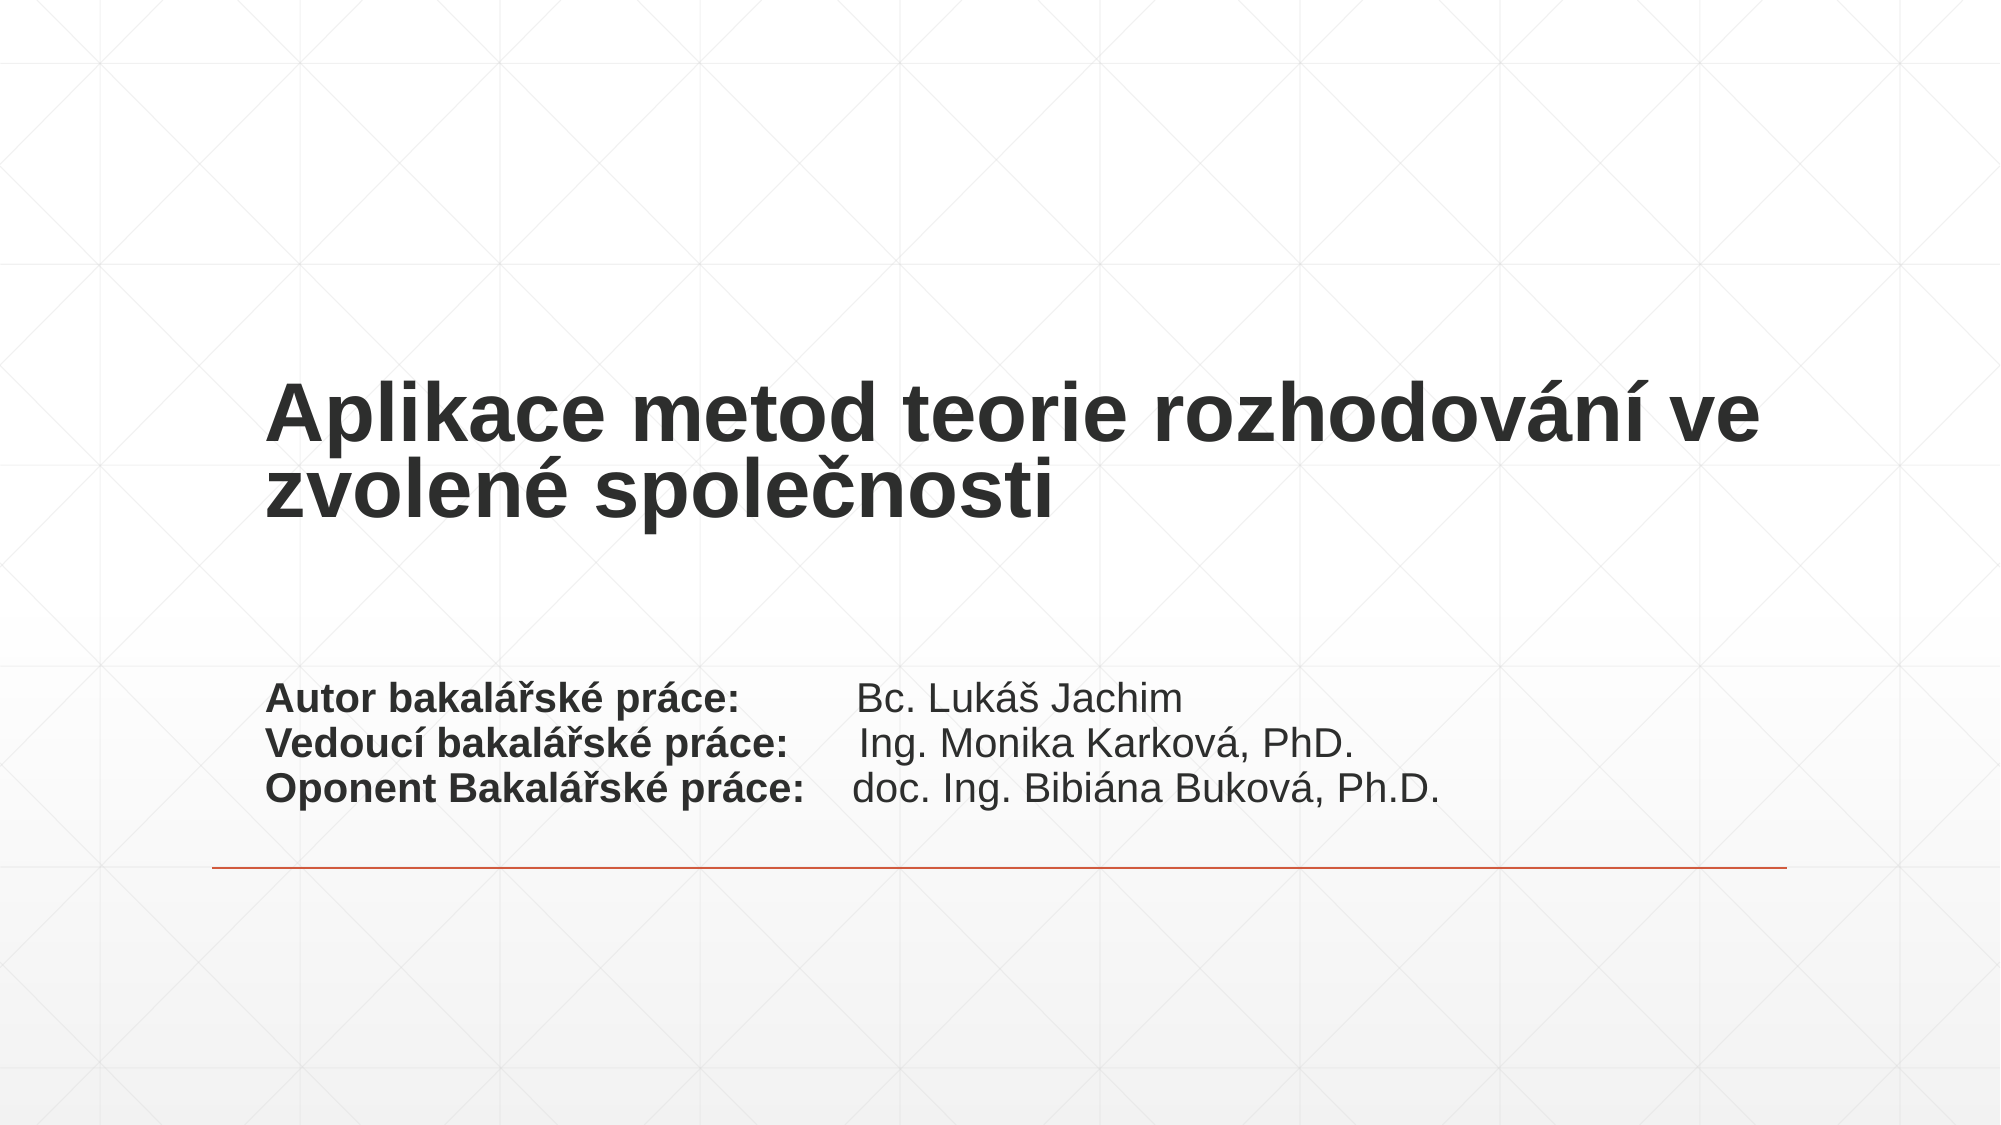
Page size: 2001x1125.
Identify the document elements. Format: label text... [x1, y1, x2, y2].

text_box Aplikace metod teorie rozhodování ve zvolené společnosti [249, 184, 1805, 540]
subtitle Autor bakalářské práce: Bc. Lukáš Jachim Vedoucí bakalářské práce: Ing. Monika Karková, PhD. Oponent Bakalářské práce: doc. Ing. Bibiána Buková, Ph.D. [249, 669, 1750, 941]
